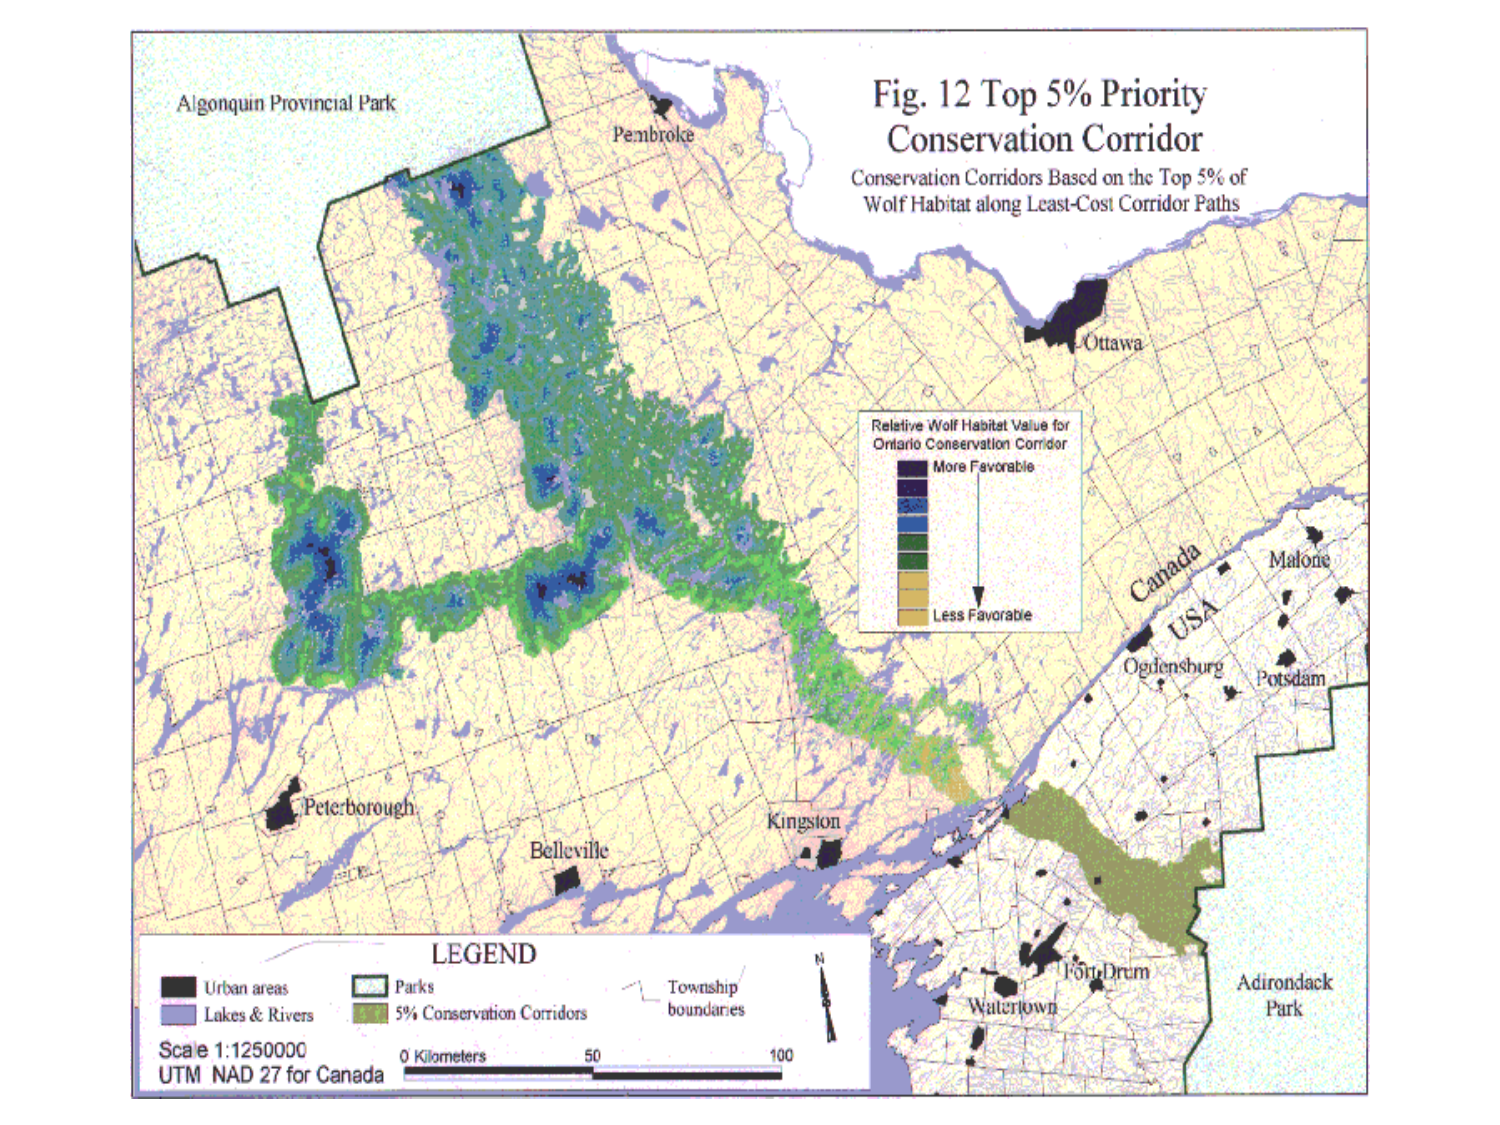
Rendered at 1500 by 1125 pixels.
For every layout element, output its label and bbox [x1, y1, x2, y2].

picture [130, 26, 1370, 1099]
